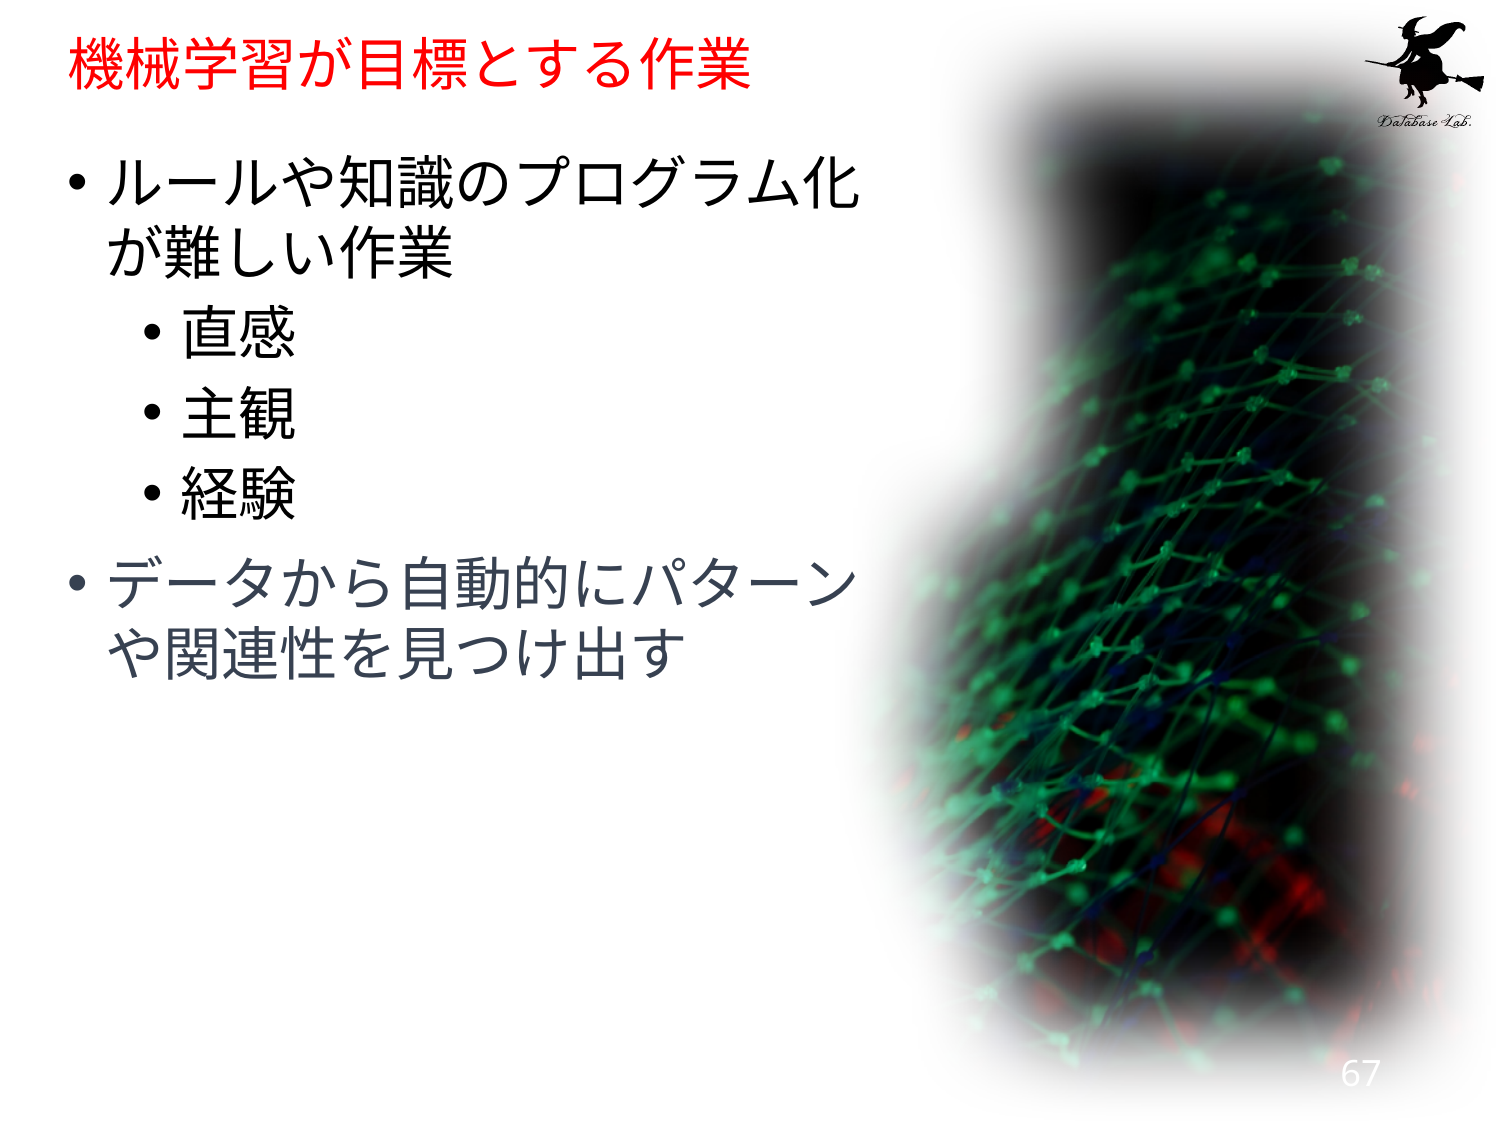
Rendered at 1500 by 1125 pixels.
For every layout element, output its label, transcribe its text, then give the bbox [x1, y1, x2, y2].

title 機械学習が目標とする作業 [52, 28, 765, 106]
list ルールや知識のプログラム化が難しい作業 直感 主観 経験 データから自動的にパターンや関連性を見つけ出す [52, 138, 765, 1014]
picture [765, 0, 1500, 1125]
